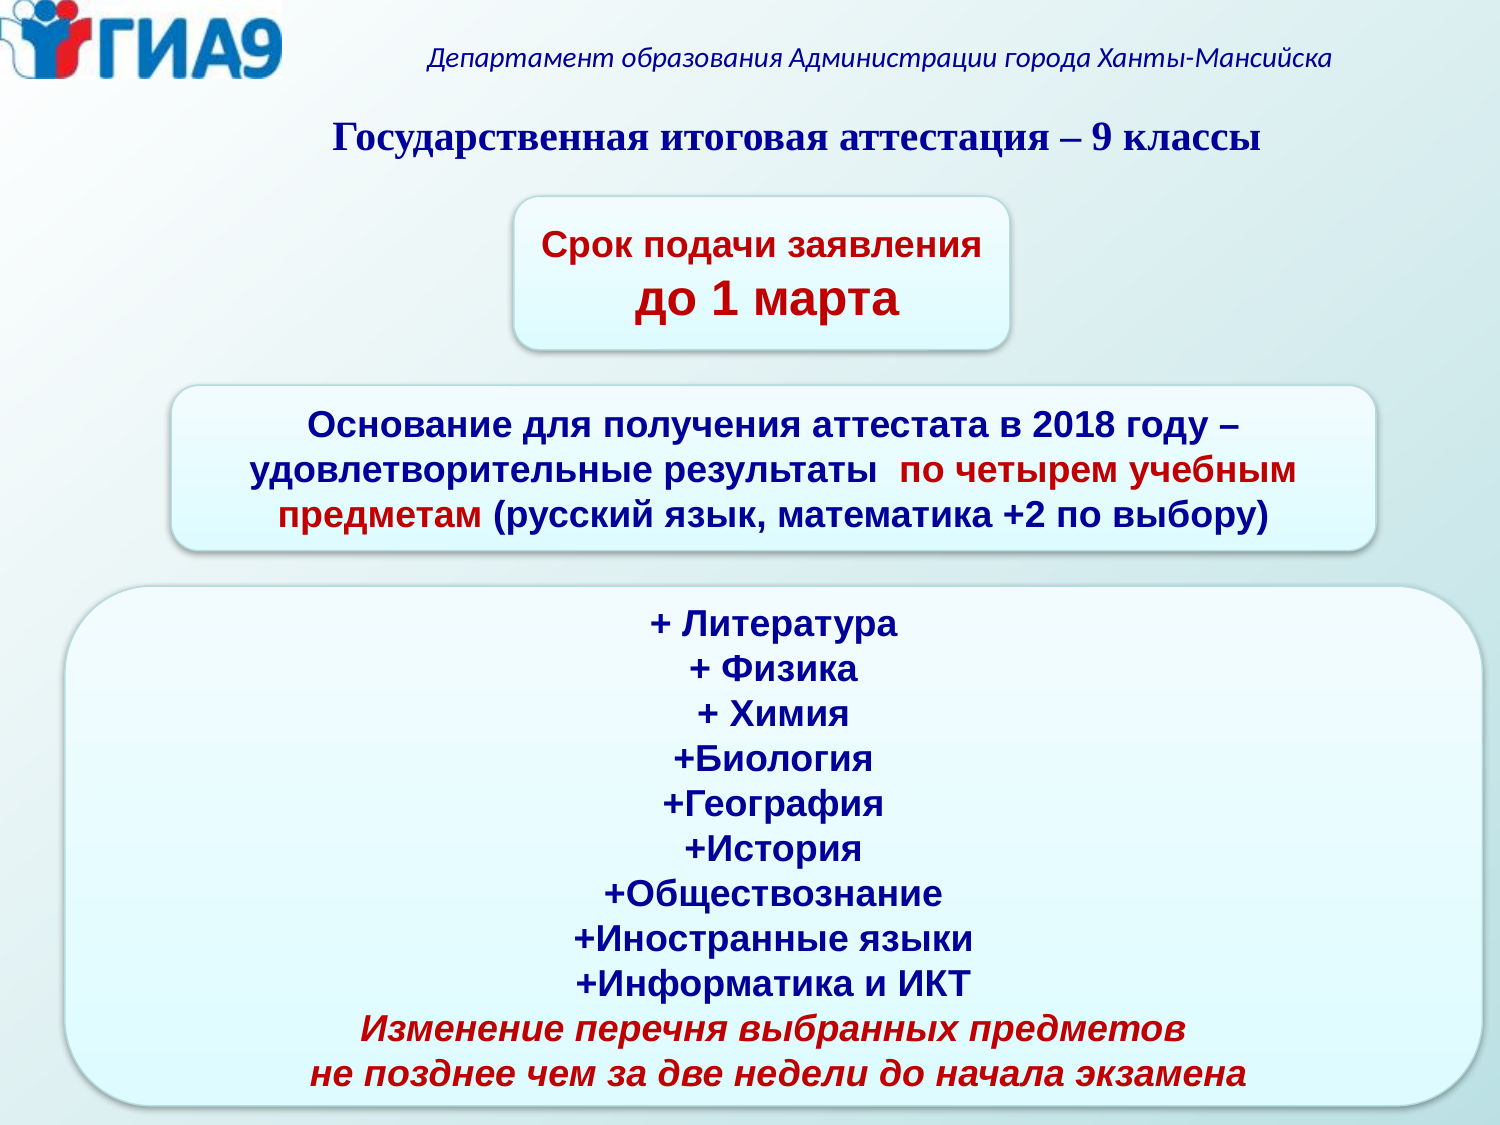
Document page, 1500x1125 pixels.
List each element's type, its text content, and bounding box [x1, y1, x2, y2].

text_box Основание для получения аттестата в 2018 году – удовлетворительные результаты по четырем учебным предметам (русский язык, математика +2 по выбору) [170, 384, 1377, 552]
text_box Департамент образования Администрации города Ханты-Мансийска [312, 30, 1448, 81]
text_box Срок подачи заявления до 1 марта [513, 195, 1011, 351]
text_box + Литература + Физика + Химия +Биология +География +История +Обществознание +Иностранные языки +Информатика и ИКТ Изменение перечня выбранных предметов не позднее чем за две недели до начала экзамена [64, 585, 1484, 1107]
text_box Государственная итоговая аттестация – 9 классы [206, 101, 1388, 167]
picture [0, 0, 282, 79]
